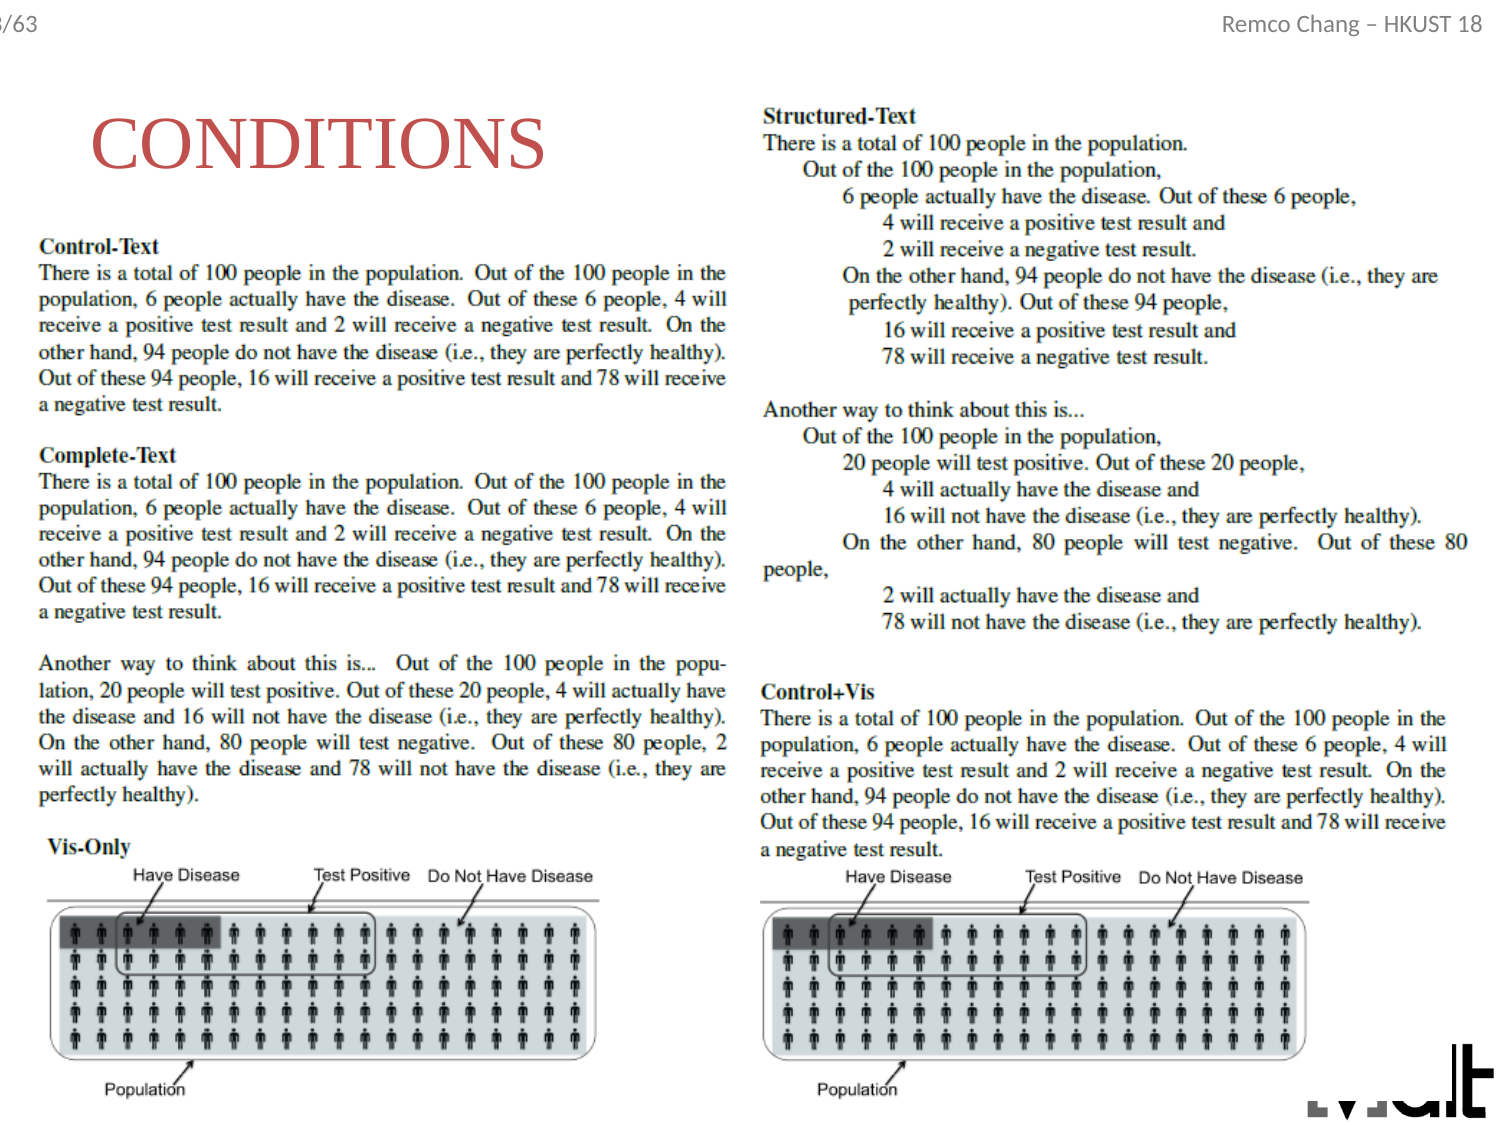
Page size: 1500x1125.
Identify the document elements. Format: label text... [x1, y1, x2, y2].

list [37, 237, 735, 813]
title Conditions [75, 45, 1425, 233]
picture [760, 99, 1471, 644]
picture [760, 681, 1500, 1125]
picture [37, 830, 634, 1101]
